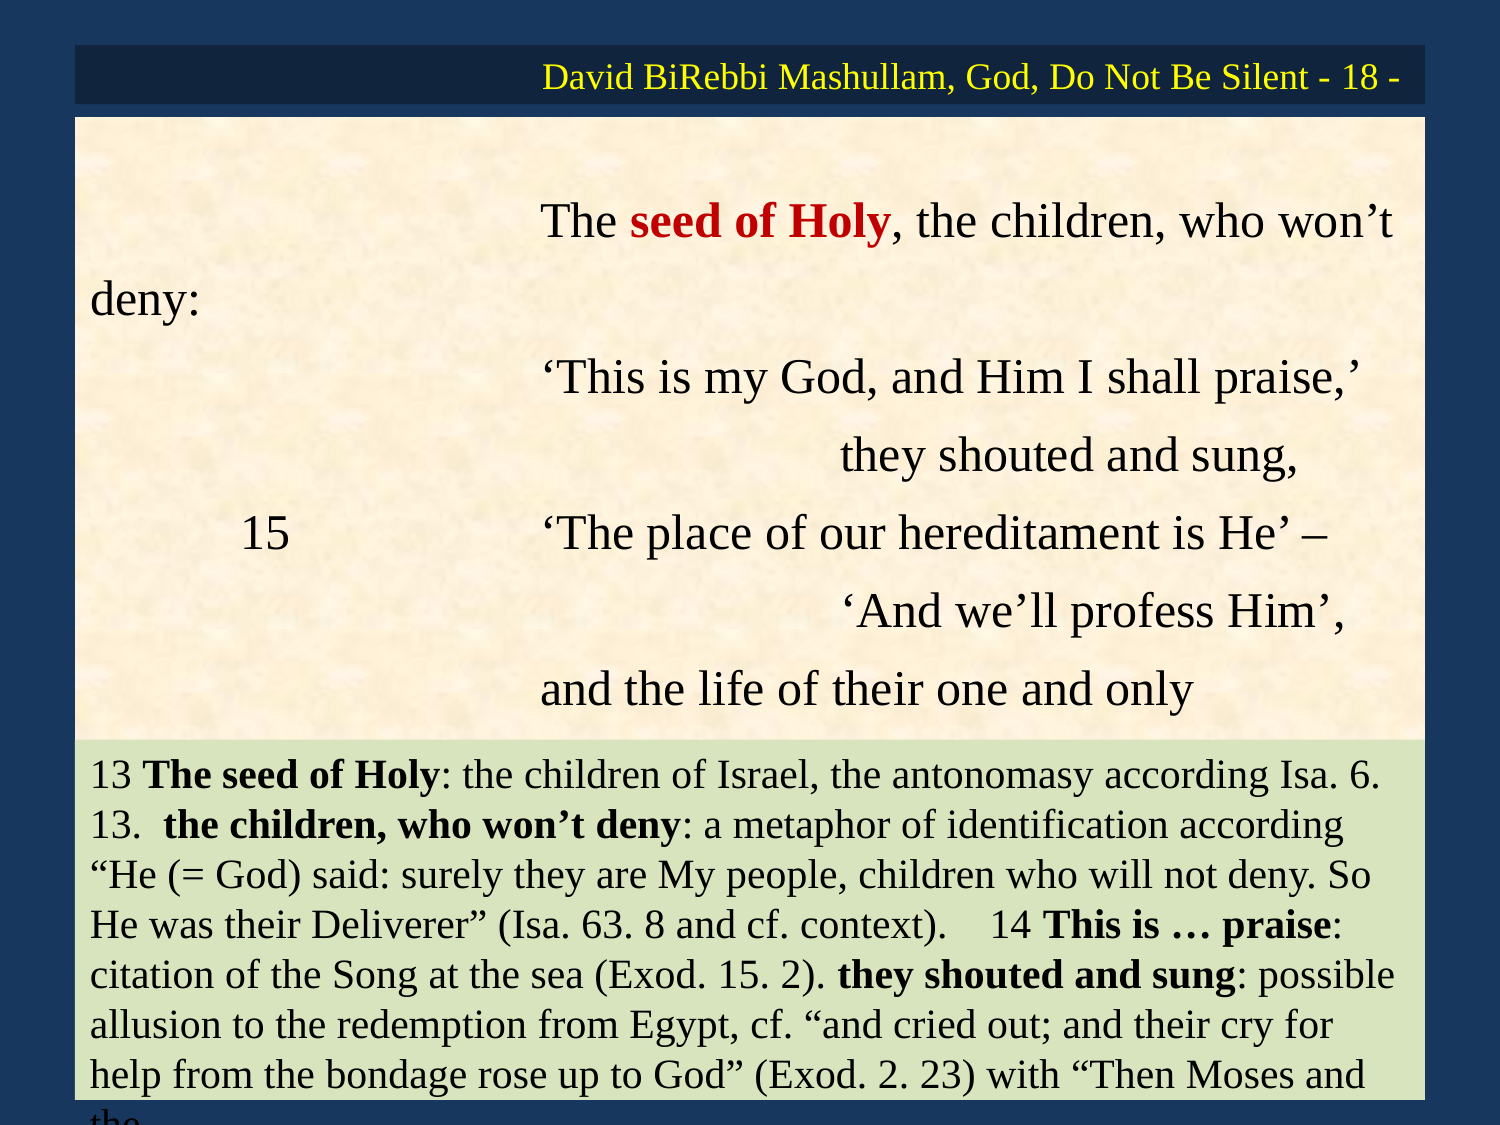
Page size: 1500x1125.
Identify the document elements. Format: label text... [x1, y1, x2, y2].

text_box 13 The seed of Holy: the children of Israel, the antonomasy according Isa. 6. 13. the children, who won’t deny: a metaphor of identification according “He (= God) said: surely they are My people, children who will not deny. So He was their Deliverer” (Isa. 63. 8 and cf. context). 14 This is … praise: citation of the Song at the sea (Exod. 15. 2). they shouted and sung: possible allusion to the redemption from Egypt, cf. “and cried out; and their cry for help from the bondage rose up to God” (Exod. 2. 23) with “Then Moses and the [74, 739, 1425, 1100]
title David BiRebbi Mashullam, God, Do Not Be Silent - 18 - [75, 45, 1425, 105]
list The seed of Holy, the children, who won’t deny: ‘This is my God, and Him I shall praise,’ they shouted and sung, 15 ‘The place of our hereditament is He’ – ‘And we’ll profess Him’, and the life of their one and only they bundled in the bundle of life. [75, 117, 1425, 739]
